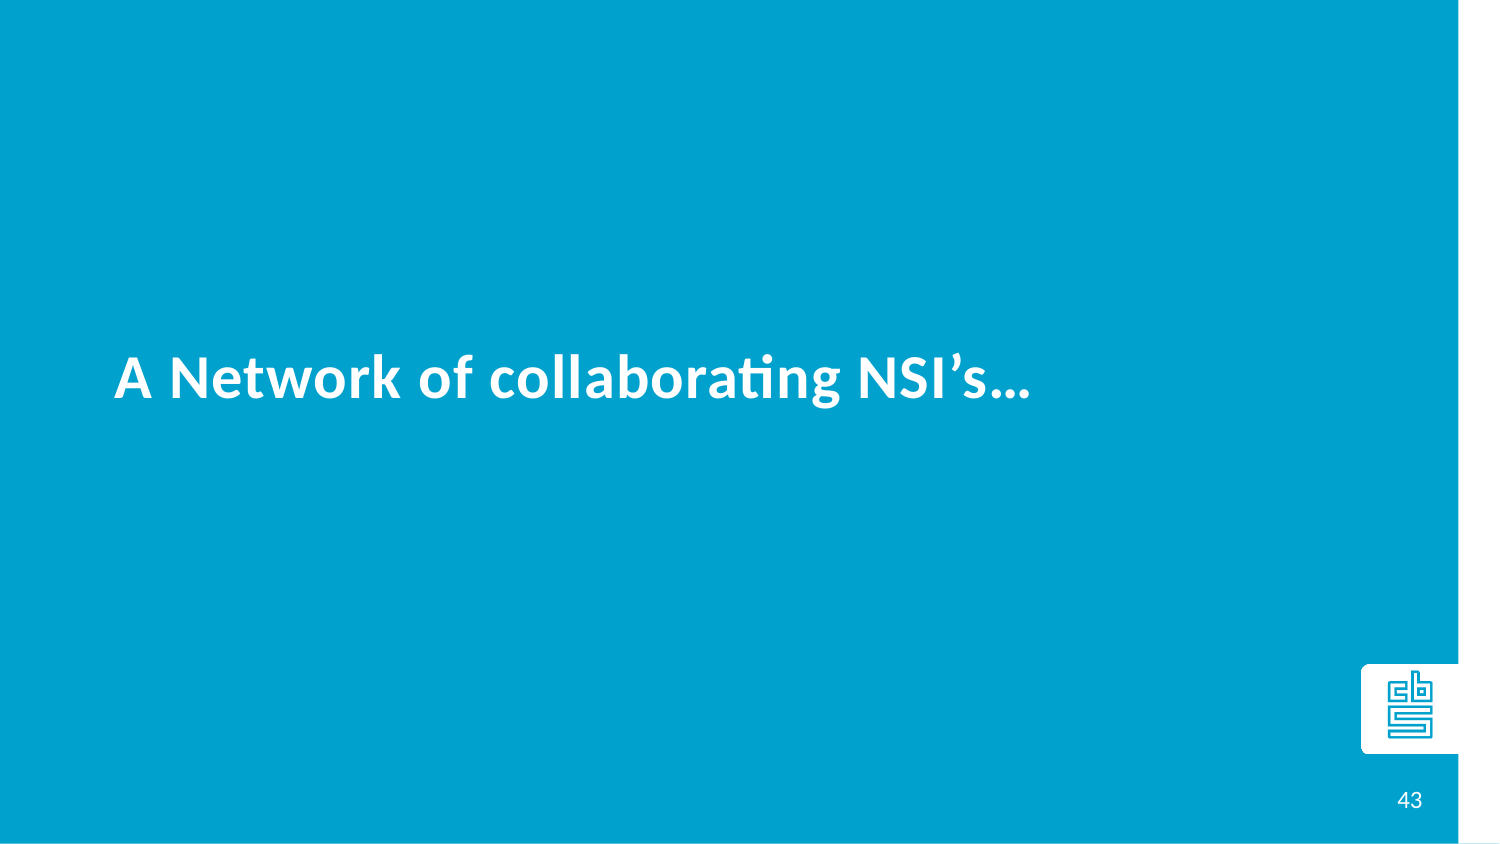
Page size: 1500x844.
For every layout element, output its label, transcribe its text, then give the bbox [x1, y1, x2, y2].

slide_number 43 [1361, 772, 1459, 826]
title A Network of collaborating NSI’s… [100, 329, 1376, 422]
picture [1362, 665, 1459, 753]
